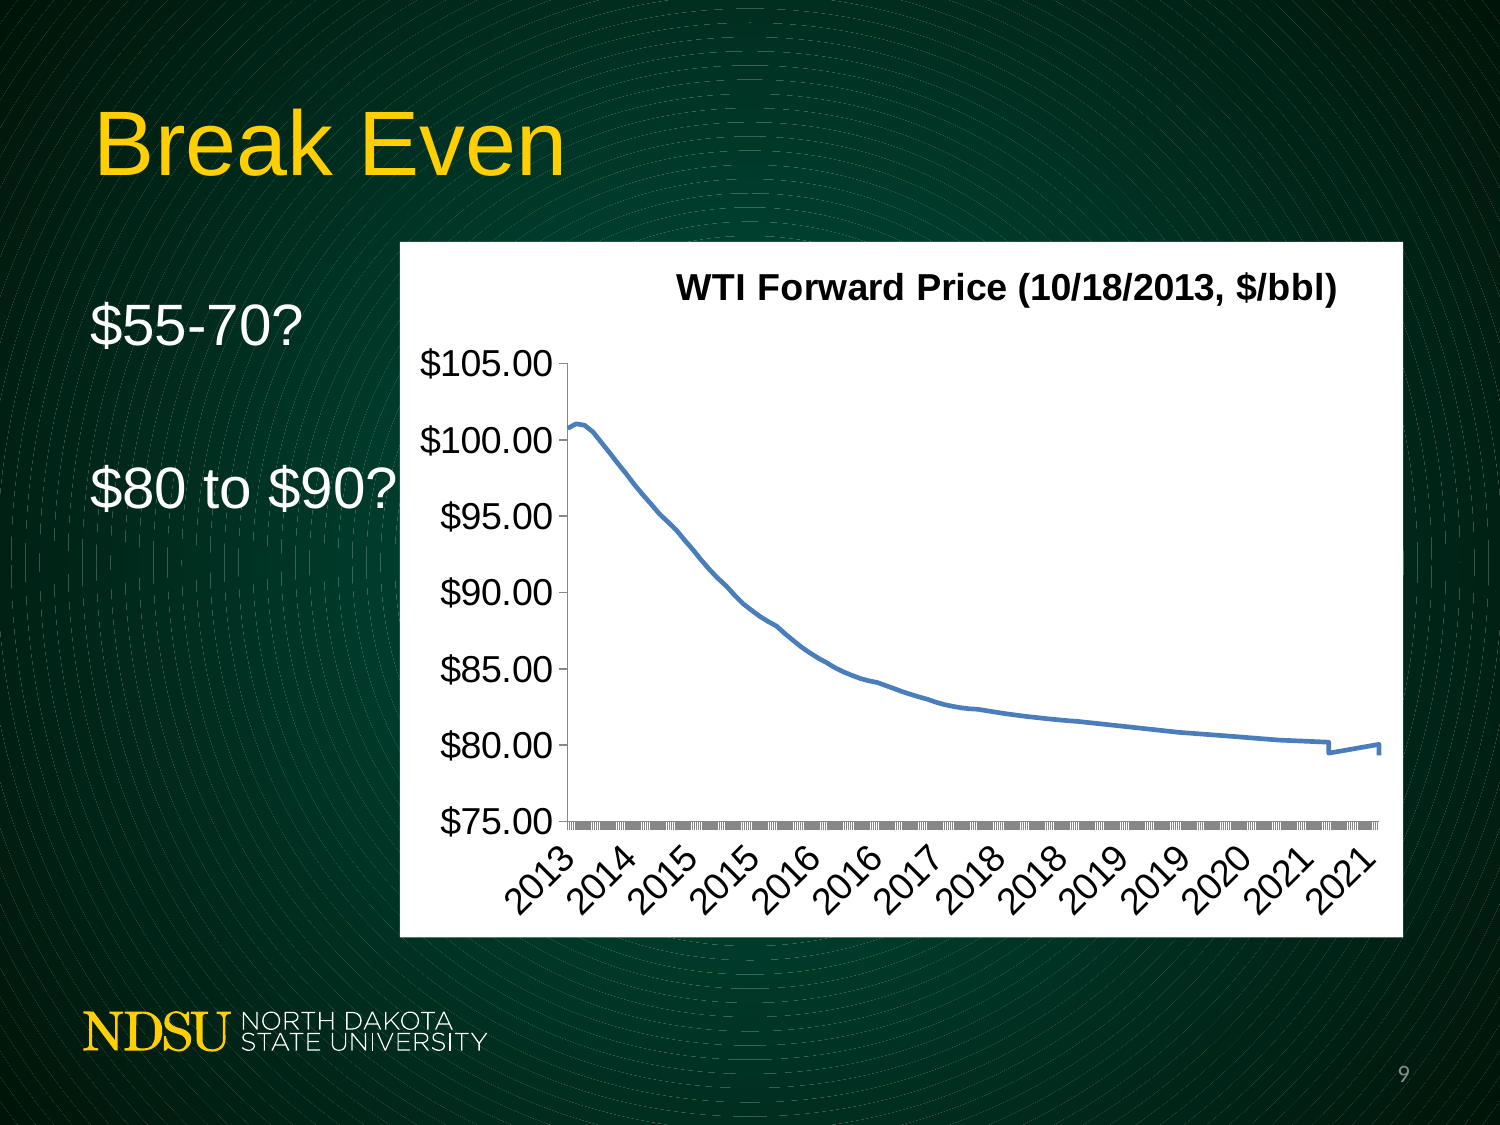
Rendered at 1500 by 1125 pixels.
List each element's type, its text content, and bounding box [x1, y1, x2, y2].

chart [399, 241, 1404, 938]
slide_number 9 [1074, 1042, 1425, 1103]
title Break Even [0, 45, 1007, 233]
list $55-70? $80 to $90? [75, 279, 657, 1125]
